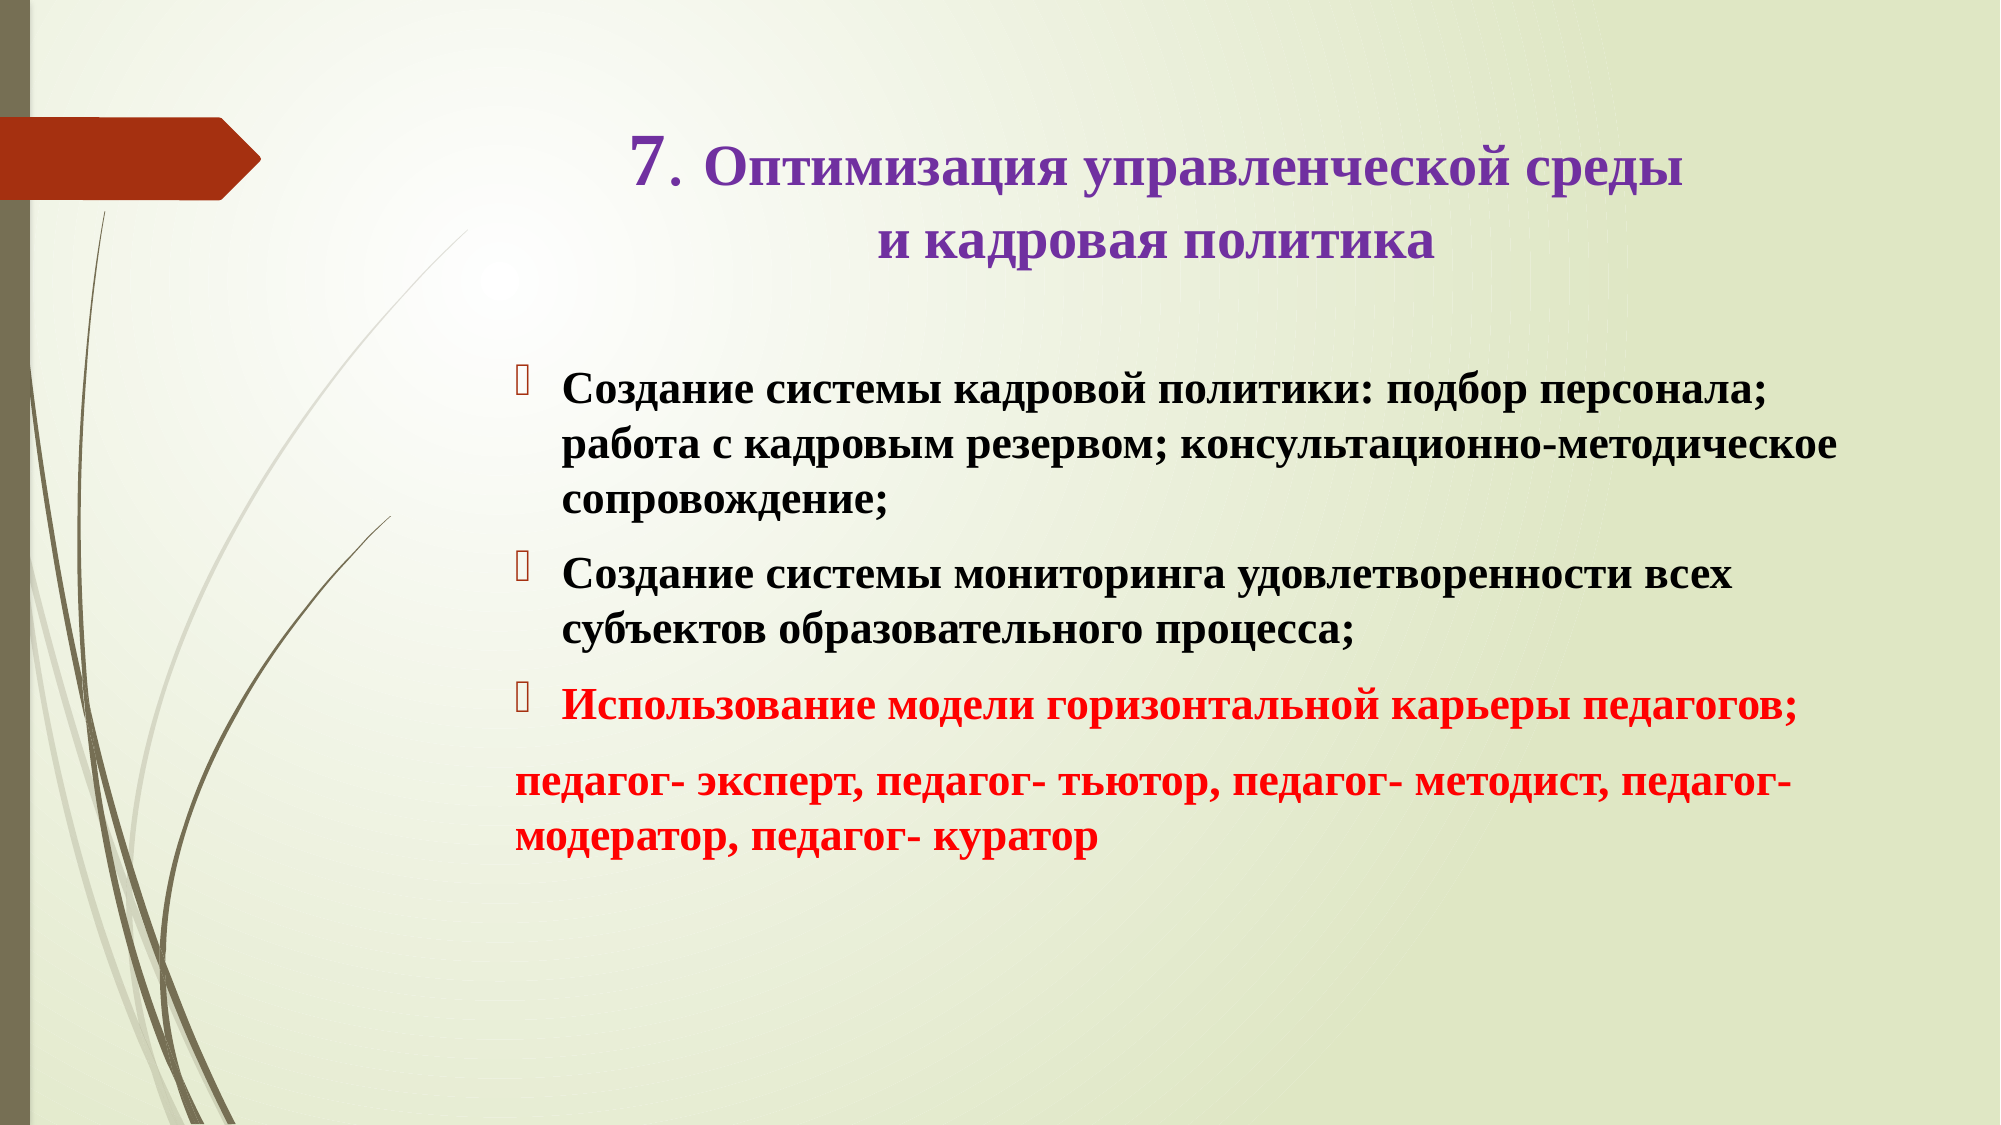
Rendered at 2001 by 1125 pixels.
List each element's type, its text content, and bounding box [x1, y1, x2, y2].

list Создание системы кадровой политики: подбор персонала; работа с кадровым резервом; консультационно-методическое сопровождение; Создание системы мониторинга удовлетворенности всех субъектов образовательного процесса; Использование модели горизонтальной карьеры педагогов; педагог- эксперт, педагог- тьютор, педагог- методист, педагог- модератор, педагог- куратор [424, 350, 1888, 970]
title 7. Оптимизация управленческой среды и кадровая политика [425, 102, 1888, 313]
